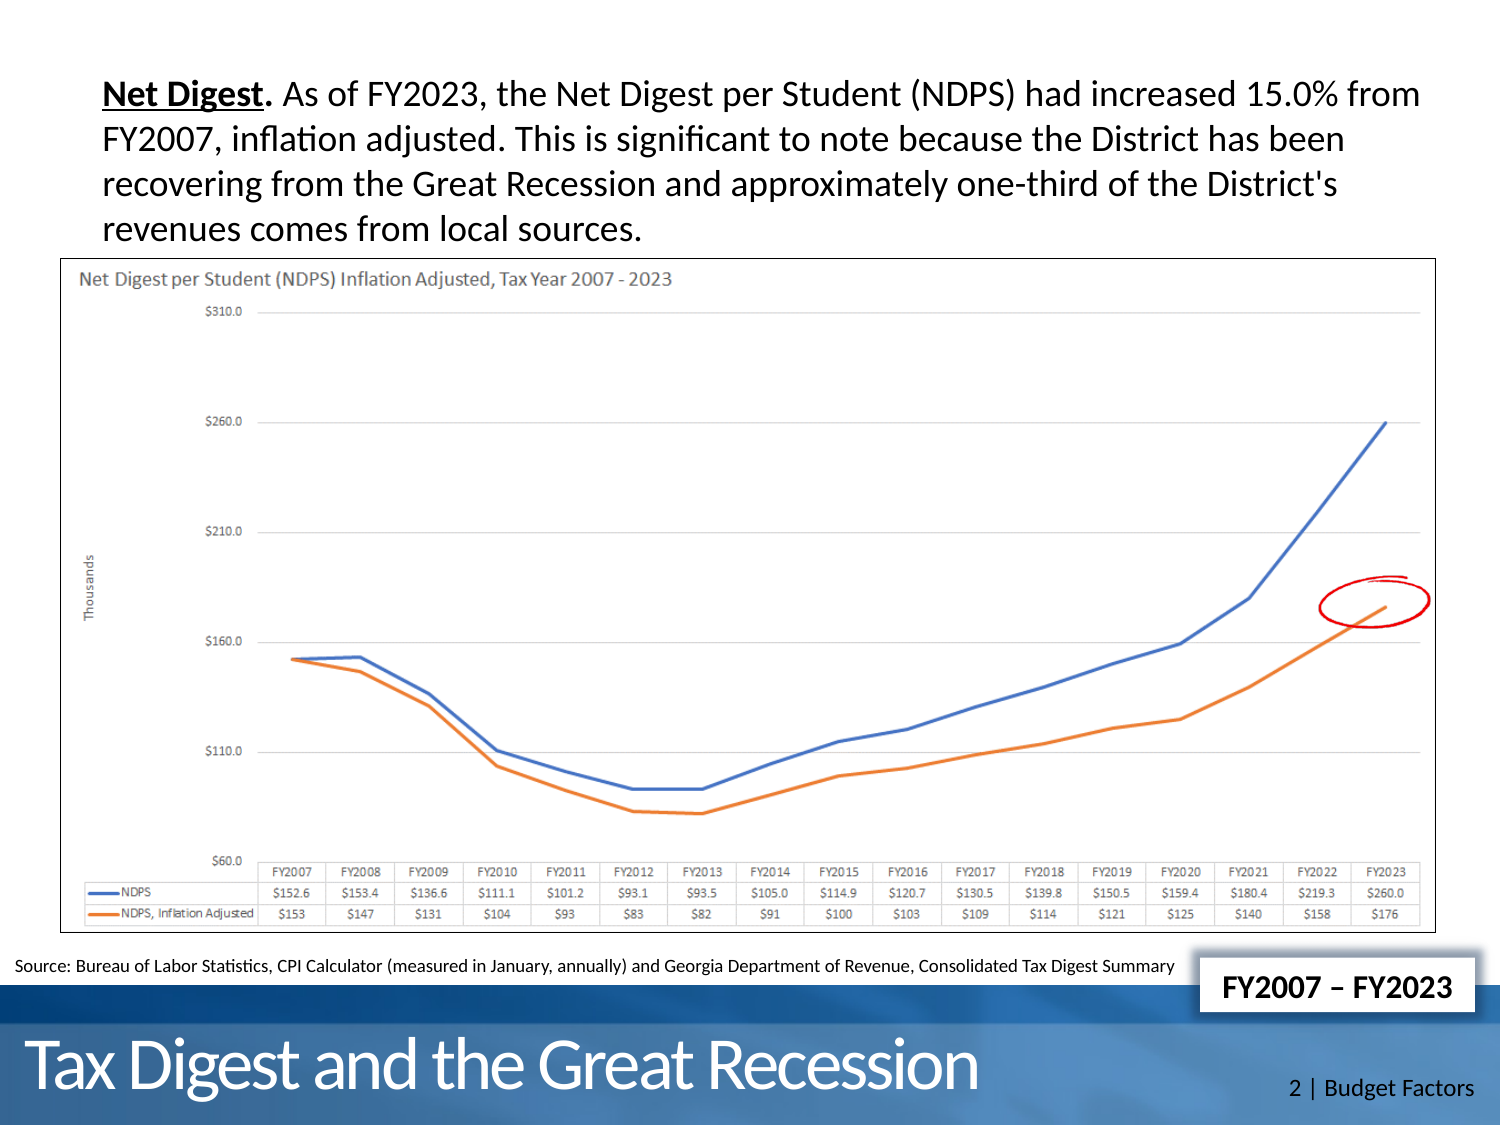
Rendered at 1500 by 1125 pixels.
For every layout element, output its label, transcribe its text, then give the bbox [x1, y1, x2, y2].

text_box Net Digest. As of FY2023, the Net Digest per Student (NDPS) had increased 15.0% from FY2007, inflation adjusted. This is significant to note because the District has been recovering from the Great Recession and approximately one-third of the District's revenues comes from local sources. [87, 61, 1463, 257]
picture [59, 257, 1436, 933]
text_box Source: Bureau of Labor Statistics, CPI Calculator (measured in January, annually) and Georgia Department of Revenue, Consolidated Tax Digest Summary [0, 946, 1189, 984]
text_box FY2007 – FY2023 [1200, 957, 1475, 1013]
subtitle 2 | Budget Factors [975, 1074, 1475, 1125]
title Tax Digest and the Great Recession [24, 1025, 1261, 1125]
picture [0, 985, 1500, 1125]
